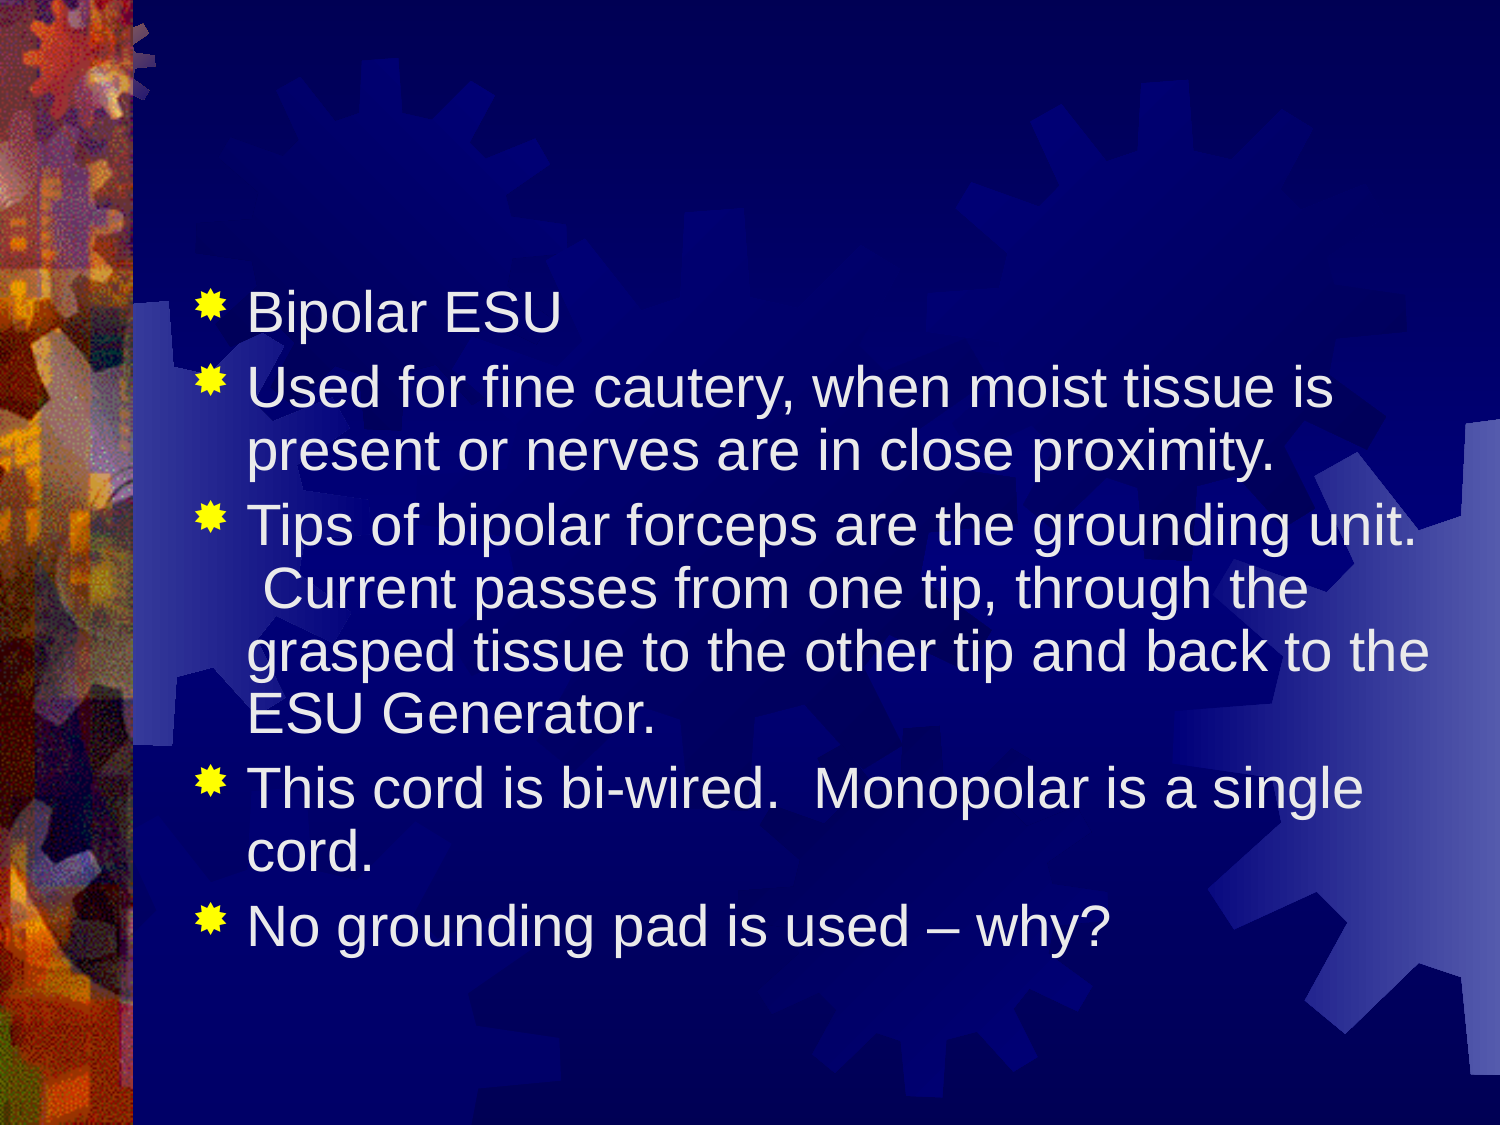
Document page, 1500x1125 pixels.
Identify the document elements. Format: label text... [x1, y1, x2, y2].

list Bipolar ESU Used for fine cautery, when moist tissue is present or nerves are in close proximity. Tips of bipolar forceps are the grounding unit. Current passes from one tip, through the grasped tissue to the other tip and back to the ESU Generator. This cord is bi-wired. Monopolar is a single cord. No grounding pad is used – why? [174, 274, 1451, 951]
picture [0, 0, 133, 1125]
